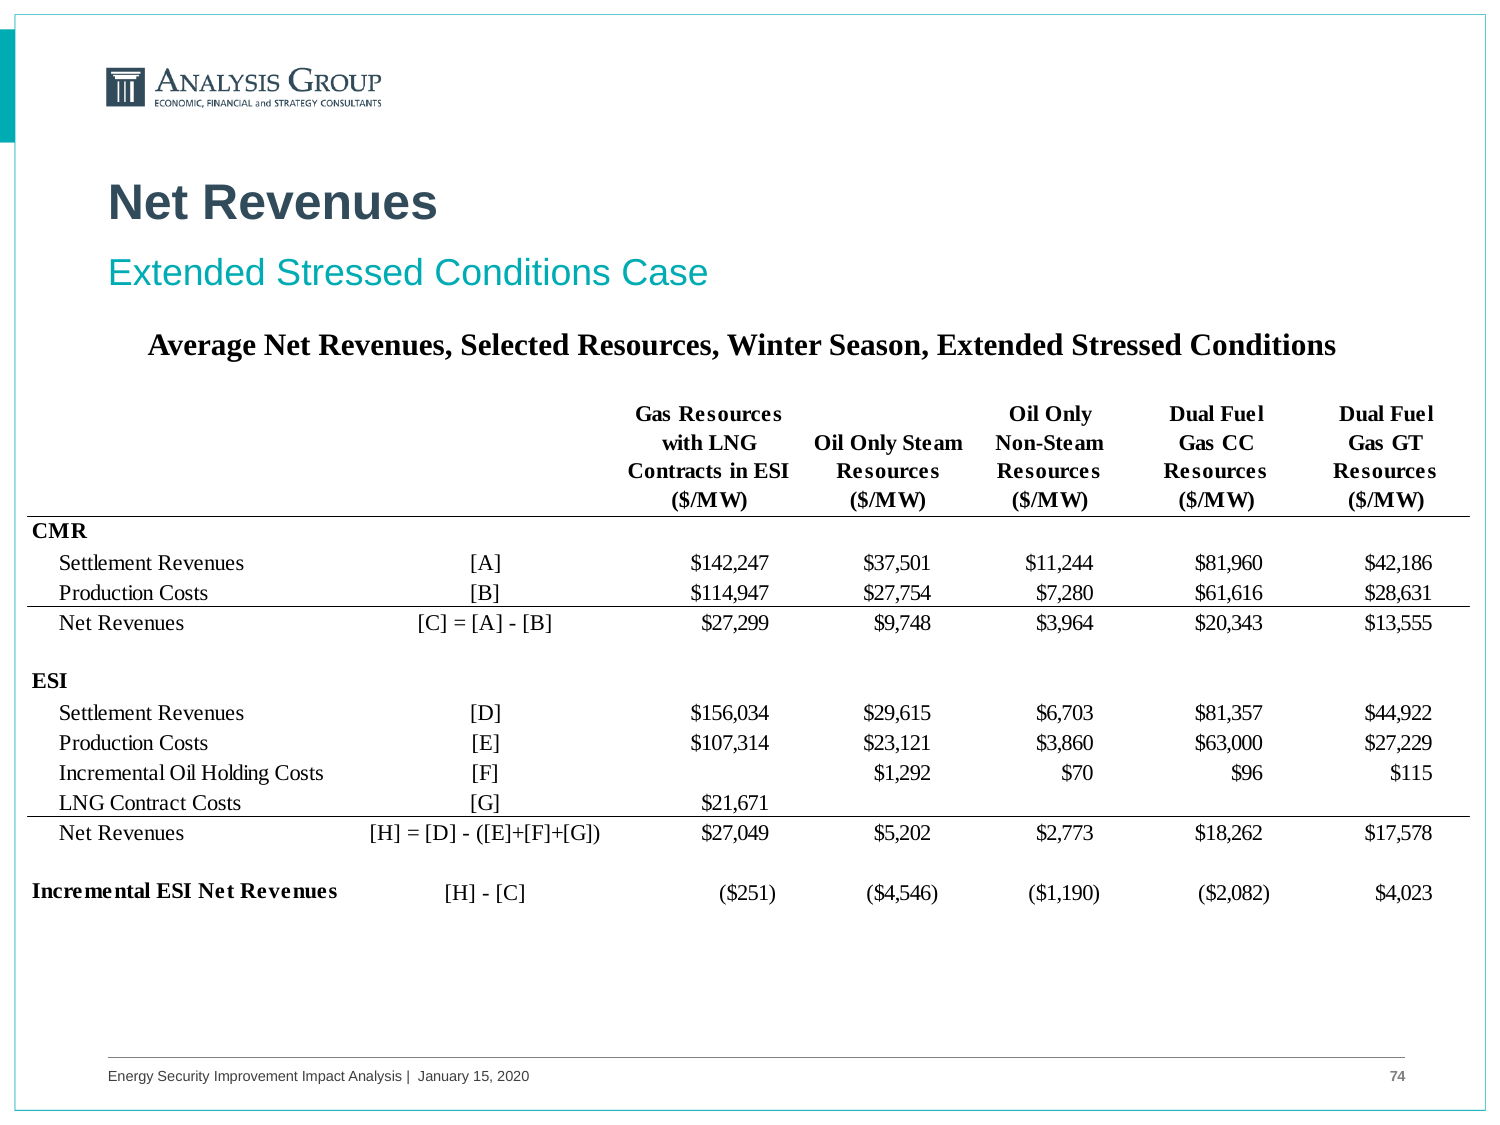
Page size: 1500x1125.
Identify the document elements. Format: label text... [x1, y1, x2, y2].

text_box Average Net Revenues, Selected Resources, Winter Season, Extended Stressed Conditions [108, 317, 1378, 370]
picture [0, 0, 1500, 1125]
title Net Revenues [108, 163, 1407, 231]
list Extended Stressed Conditions Case [108, 245, 1407, 299]
footer Energy Security Improvement Impact Analysis | January 15, 2020 [108, 1057, 1323, 1096]
